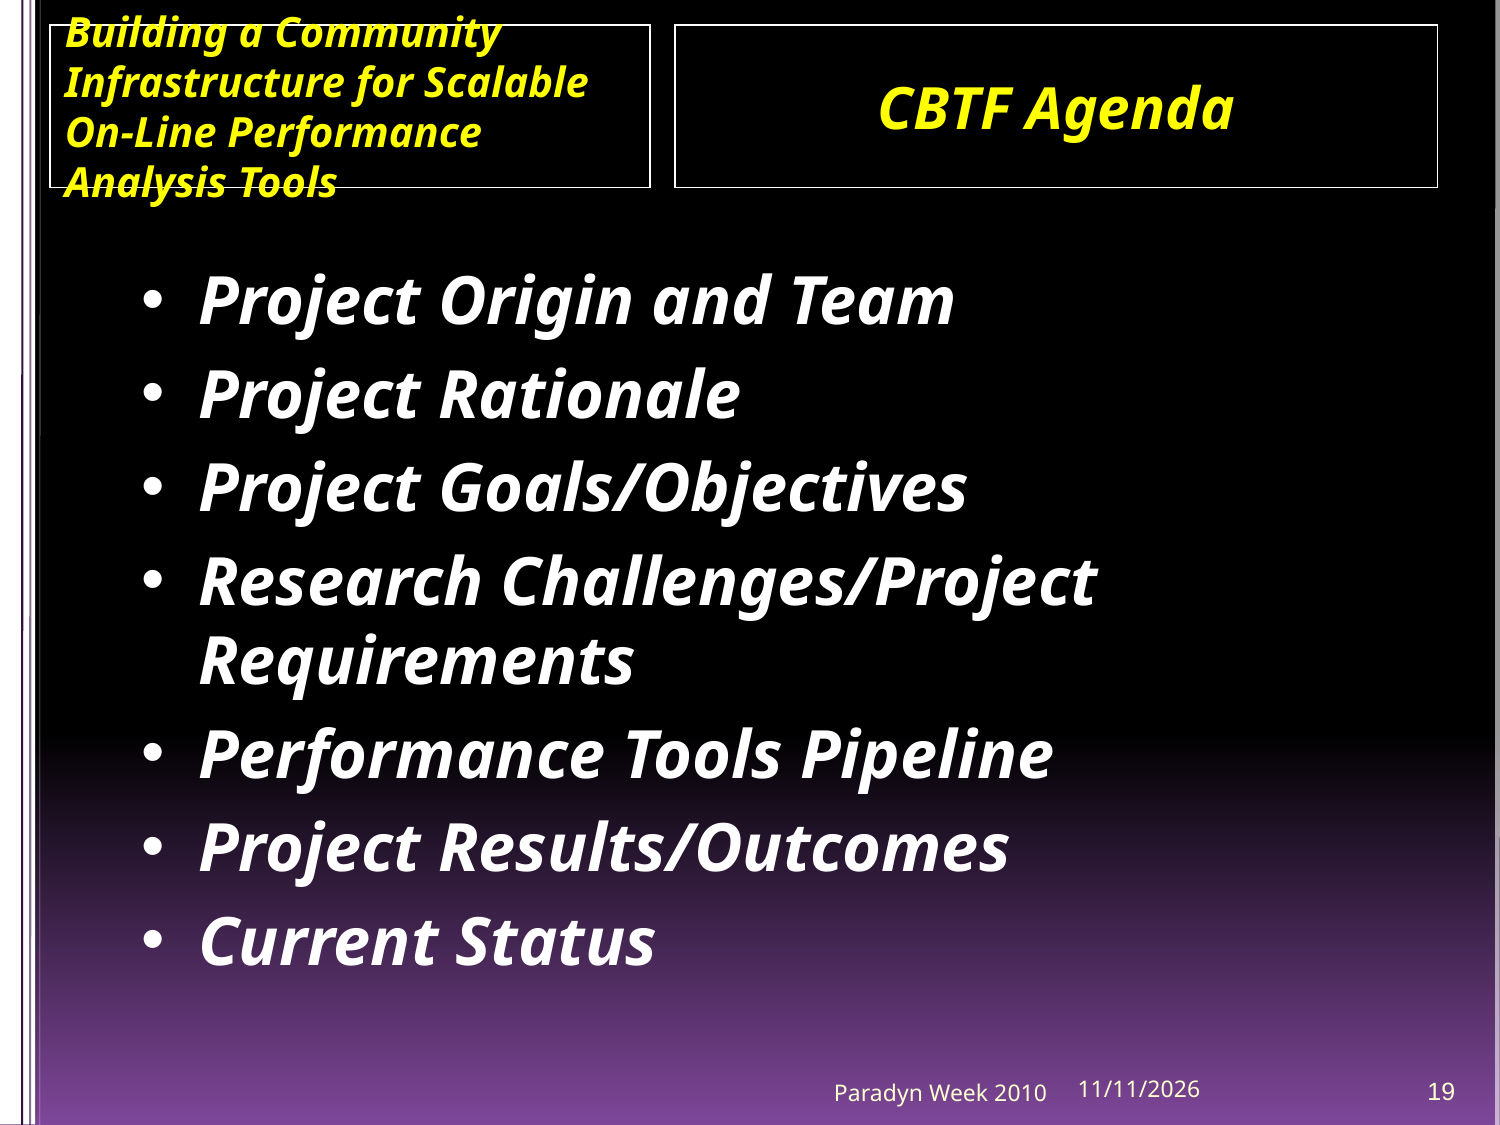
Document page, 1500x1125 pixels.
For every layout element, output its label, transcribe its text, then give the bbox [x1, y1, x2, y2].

text_box Project Origin and Team Project Rationale Project Goals/Objectives Research Challenges/Project Requirements Performance Tools Pipeline Project Results/Outcomes Current Status [127, 251, 1349, 952]
text_box CBTF Agenda [674, 24, 1438, 188]
footer Paradyn Week 2010 [150, 1053, 1063, 1114]
slide_number 19 [1412, 1053, 1488, 1114]
text_box Building a Community Infrastructure for Scalable On-Line Performance Analysis Tools [49, 24, 650, 188]
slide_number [1063, 1053, 1412, 1114]
